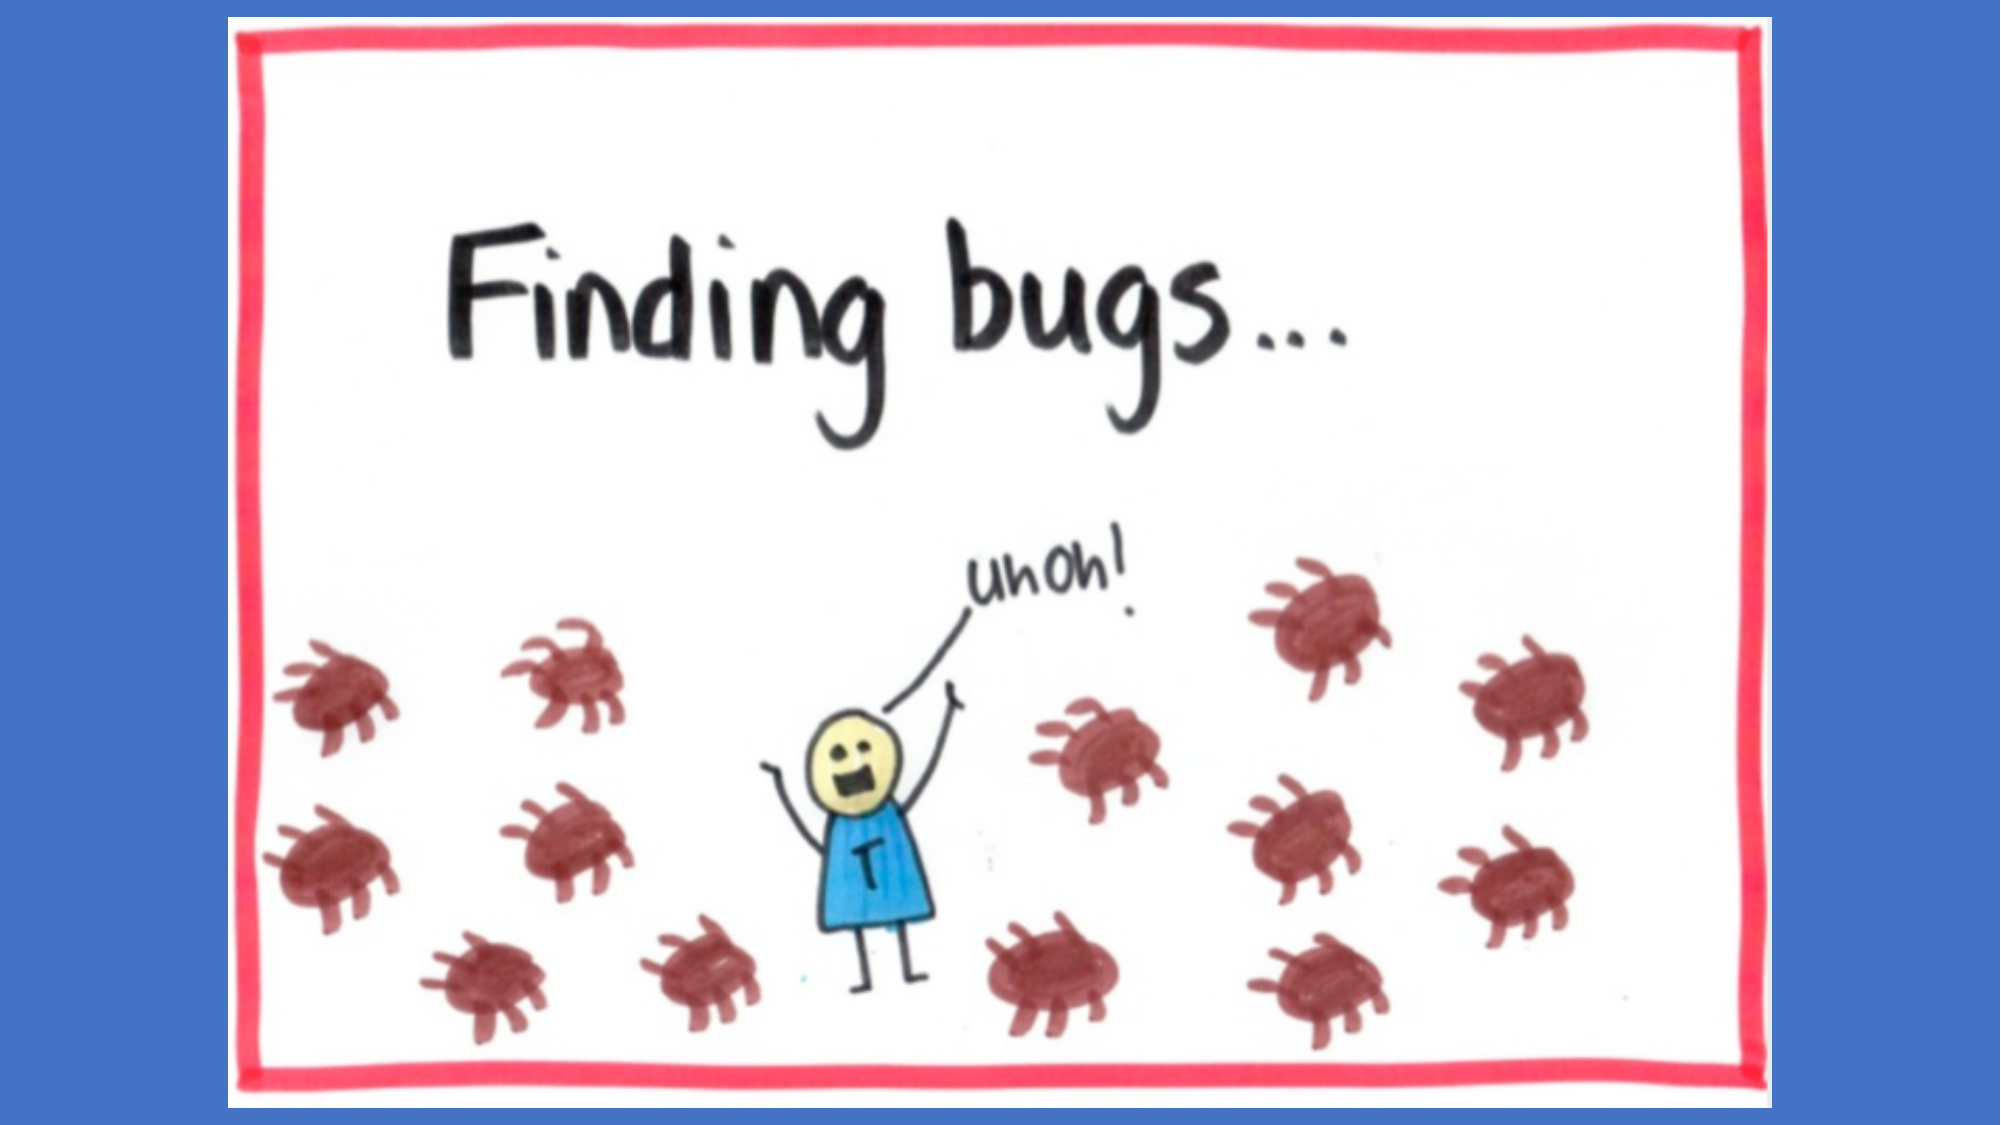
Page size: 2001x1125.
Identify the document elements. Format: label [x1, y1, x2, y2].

picture [228, 17, 1772, 1108]
